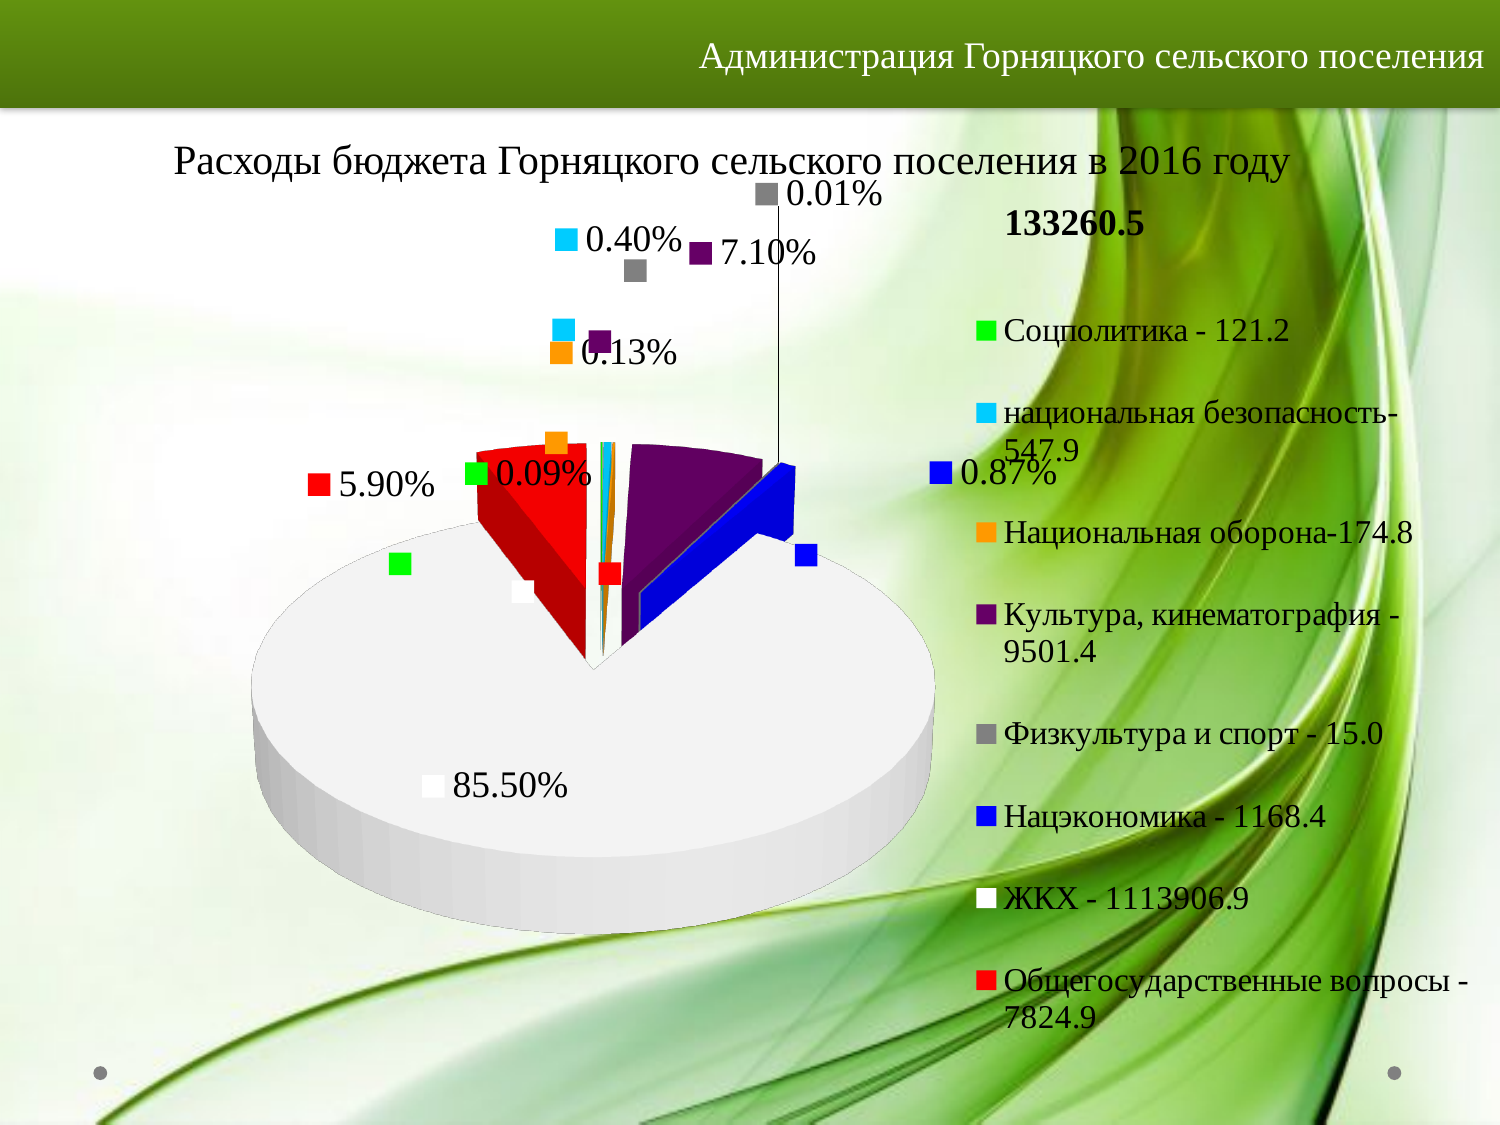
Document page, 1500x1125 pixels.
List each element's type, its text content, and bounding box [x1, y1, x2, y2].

text_box Администрация Горняцкого сельского поселения [0, 0, 1500, 108]
text_box Расходы бюджета Горняцкого сельского поселения в 2016 году [17, 125, 1447, 171]
picture [0, 108, 1500, 1125]
chart [8, 172, 1492, 1125]
